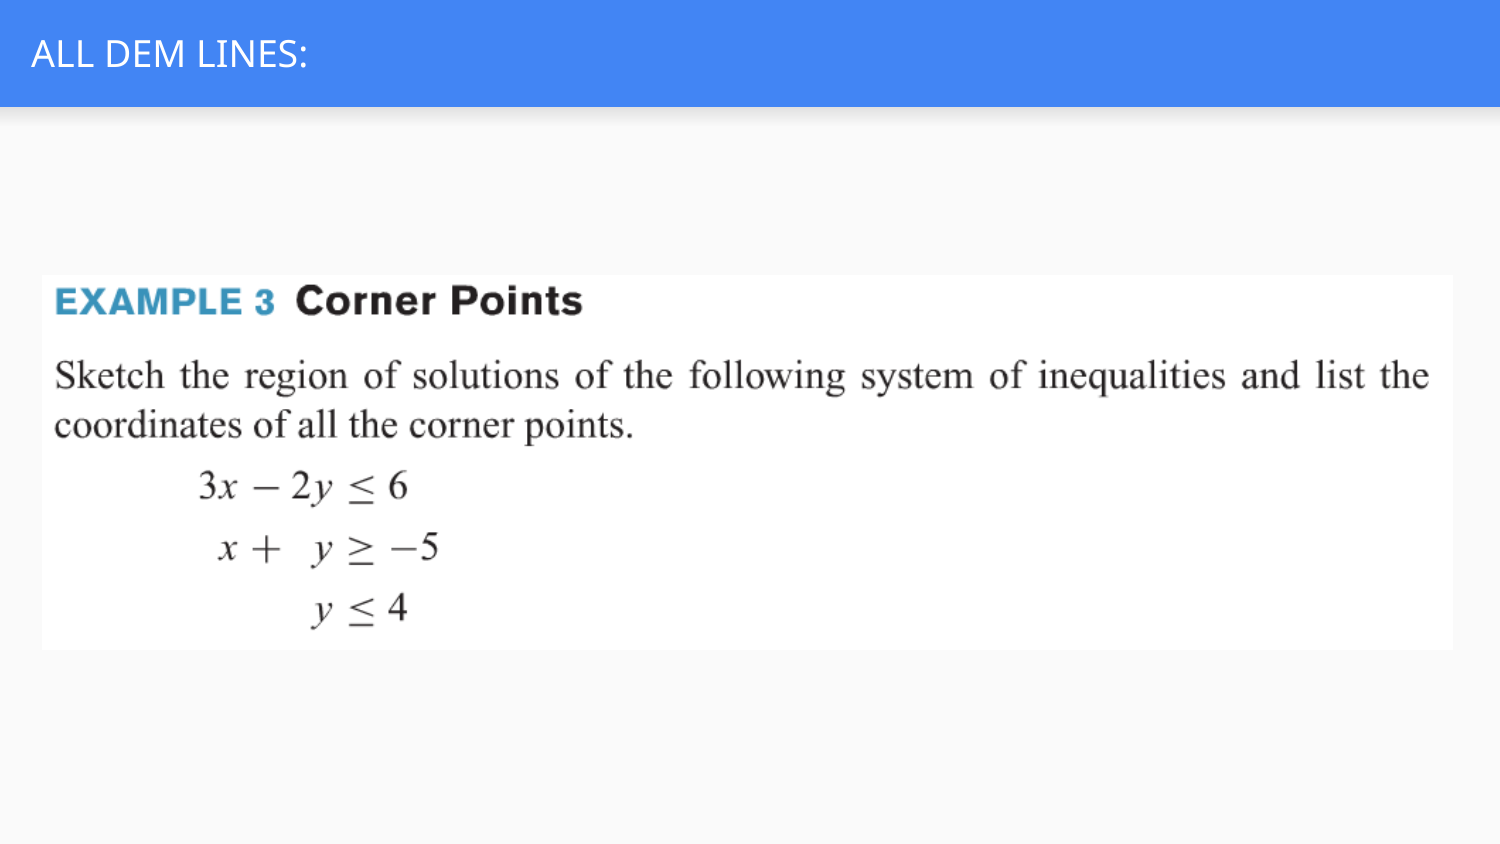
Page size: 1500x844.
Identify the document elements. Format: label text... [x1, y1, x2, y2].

picture [42, 274, 1453, 651]
title ALL DEM LINES: [16, 2, 1464, 102]
